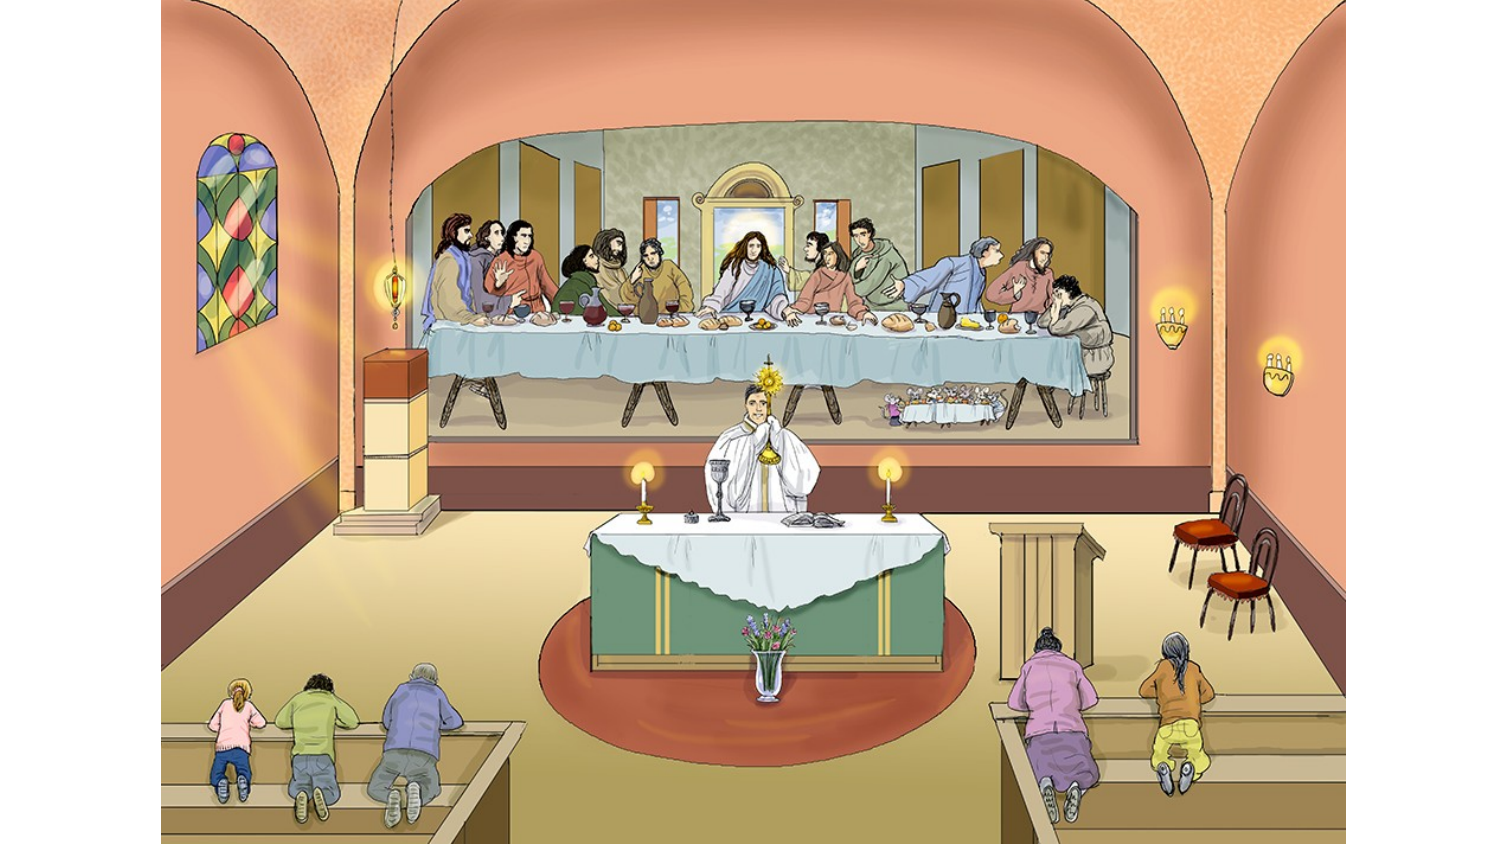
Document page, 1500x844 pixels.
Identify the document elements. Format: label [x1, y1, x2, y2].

picture [161, 0, 1346, 844]
